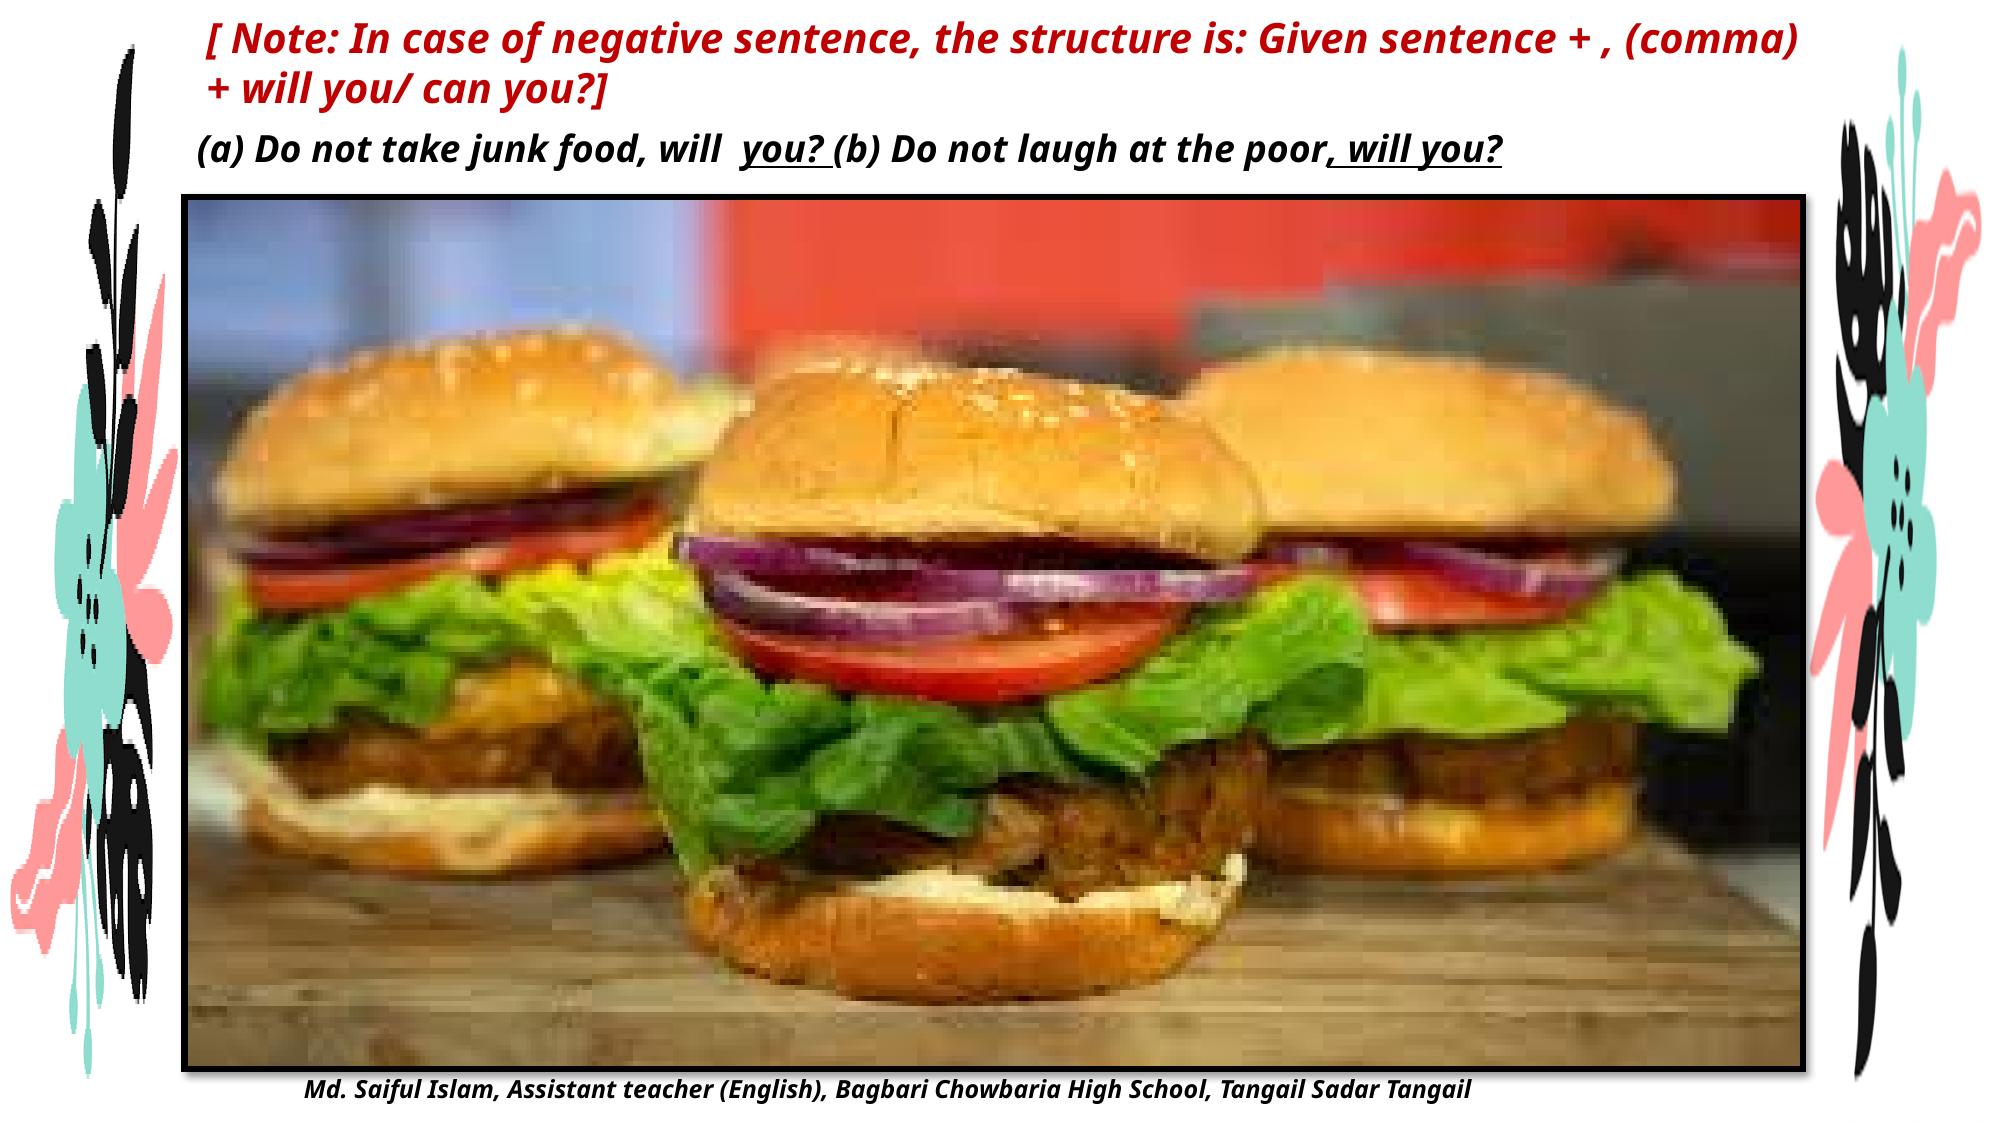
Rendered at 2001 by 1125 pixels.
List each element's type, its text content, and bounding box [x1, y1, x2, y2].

picture [0, 0, 1991, 1125]
text_box Md. Saiful Islam, Assistant teacher (English), Bagbari Chowbaria High School, Tangail Sadar Tangail [289, 1083, 1758, 1111]
text_box [ Note: In case of negative sentence, the structure is: Given sentence + , (comma) + will you/ can you?] [191, 4, 1799, 120]
text_box (a) Do not take junk food, will you? (b) Do not laugh at the poor, will you? [188, 117, 1795, 178]
